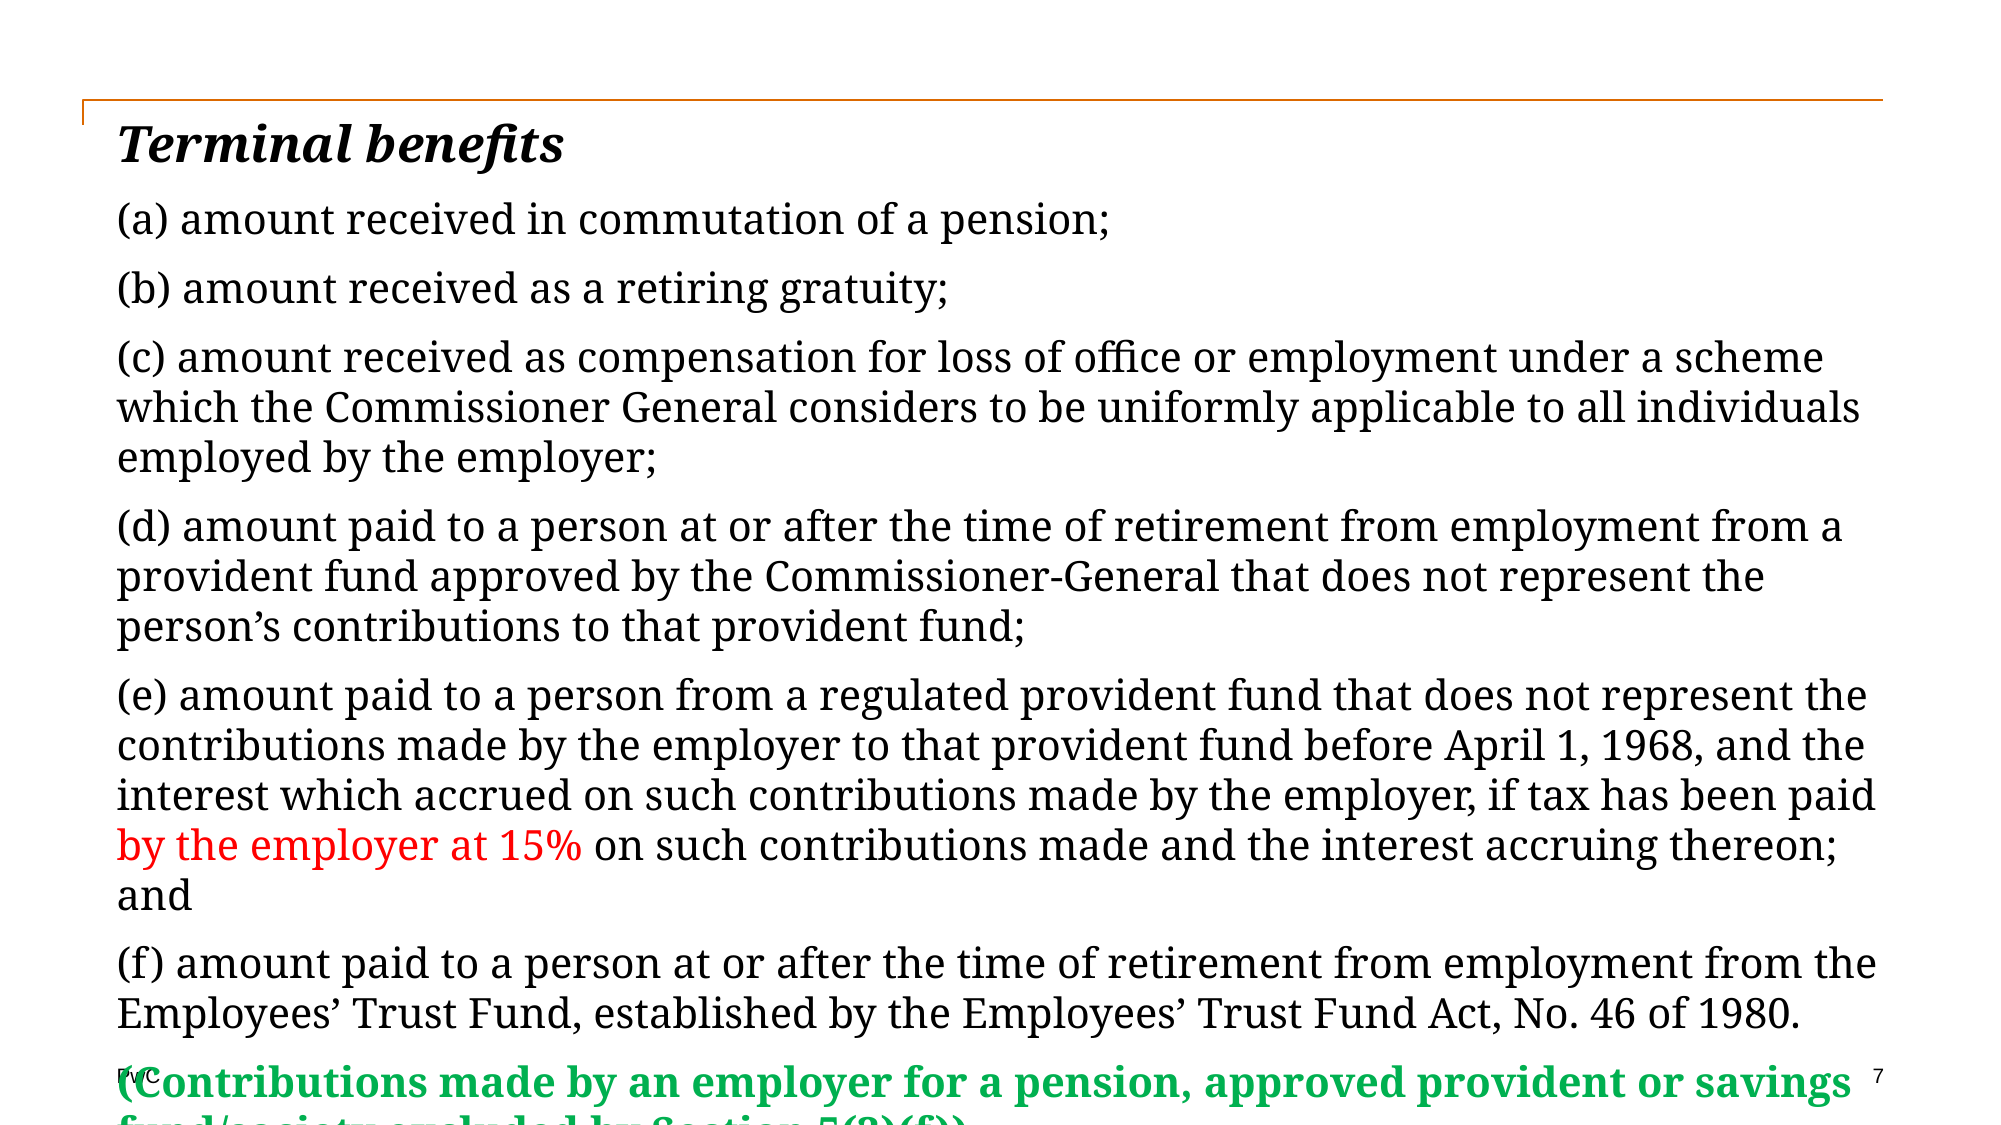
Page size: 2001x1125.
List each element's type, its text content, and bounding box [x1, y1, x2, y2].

slide_number 7 [1550, 1062, 1884, 1088]
list (a) amount received in commutation of a pension; (b) amount received as a retiring gratuity; (c) amount received as compensation for loss of office or employment under a scheme which the Commissioner General considers to be uniformly applicable to all individuals employed by the employer; (d) amount paid to a person at or after the time of retirement from employment from a provident fund approved by the Commissioner-General that does not represent the person’s contributions to that provident fund; (e) amount paid to a person from a regulated provident fund that does not represent the contributions made by the employer to that provident fund before April 1, 1968, and the interest which accrued on such contributions made by the employer, if tax has been paid by the employer at 15% on such contributions made and the interest accruing thereon; and (f) amount paid to a person at or after the time of retirement from employment from the Employees’ Trust Fund, established by the Employees’ Trust Fund Act, No. 46 of 1980. (Contributions made by an employer for a pension, approved provident or savings fund/society excluded by Section 5(3)(f)) [116, 193, 1884, 1013]
title Terminal benefits [116, 112, 1884, 193]
